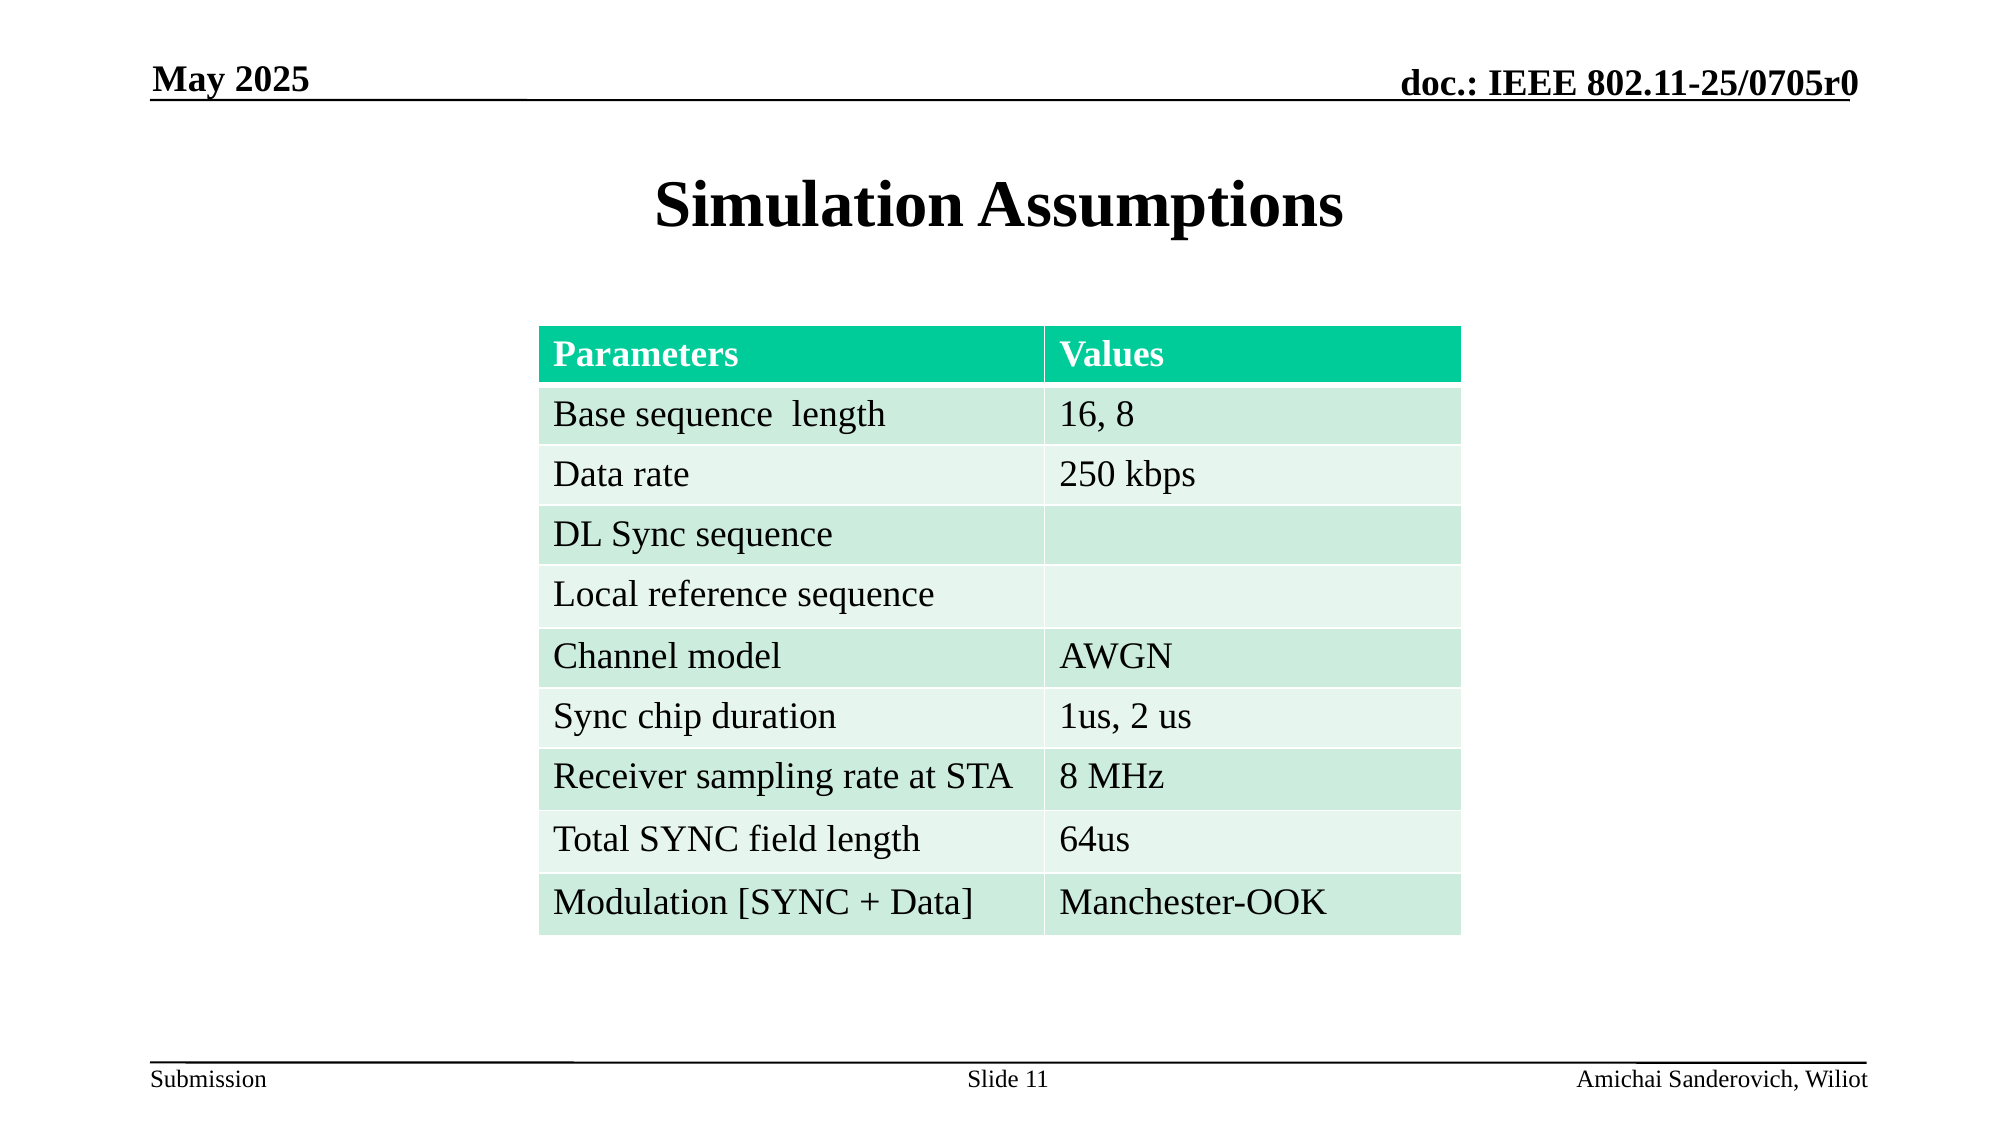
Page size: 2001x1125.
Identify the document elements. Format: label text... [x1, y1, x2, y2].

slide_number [152, 54, 563, 100]
footer Amichai Sanderovich, Wiliot [1171, 1061, 1869, 1093]
title Simulation Assumptions [149, 112, 1850, 288]
slide_number Slide 11 [950, 1061, 1067, 1123]
